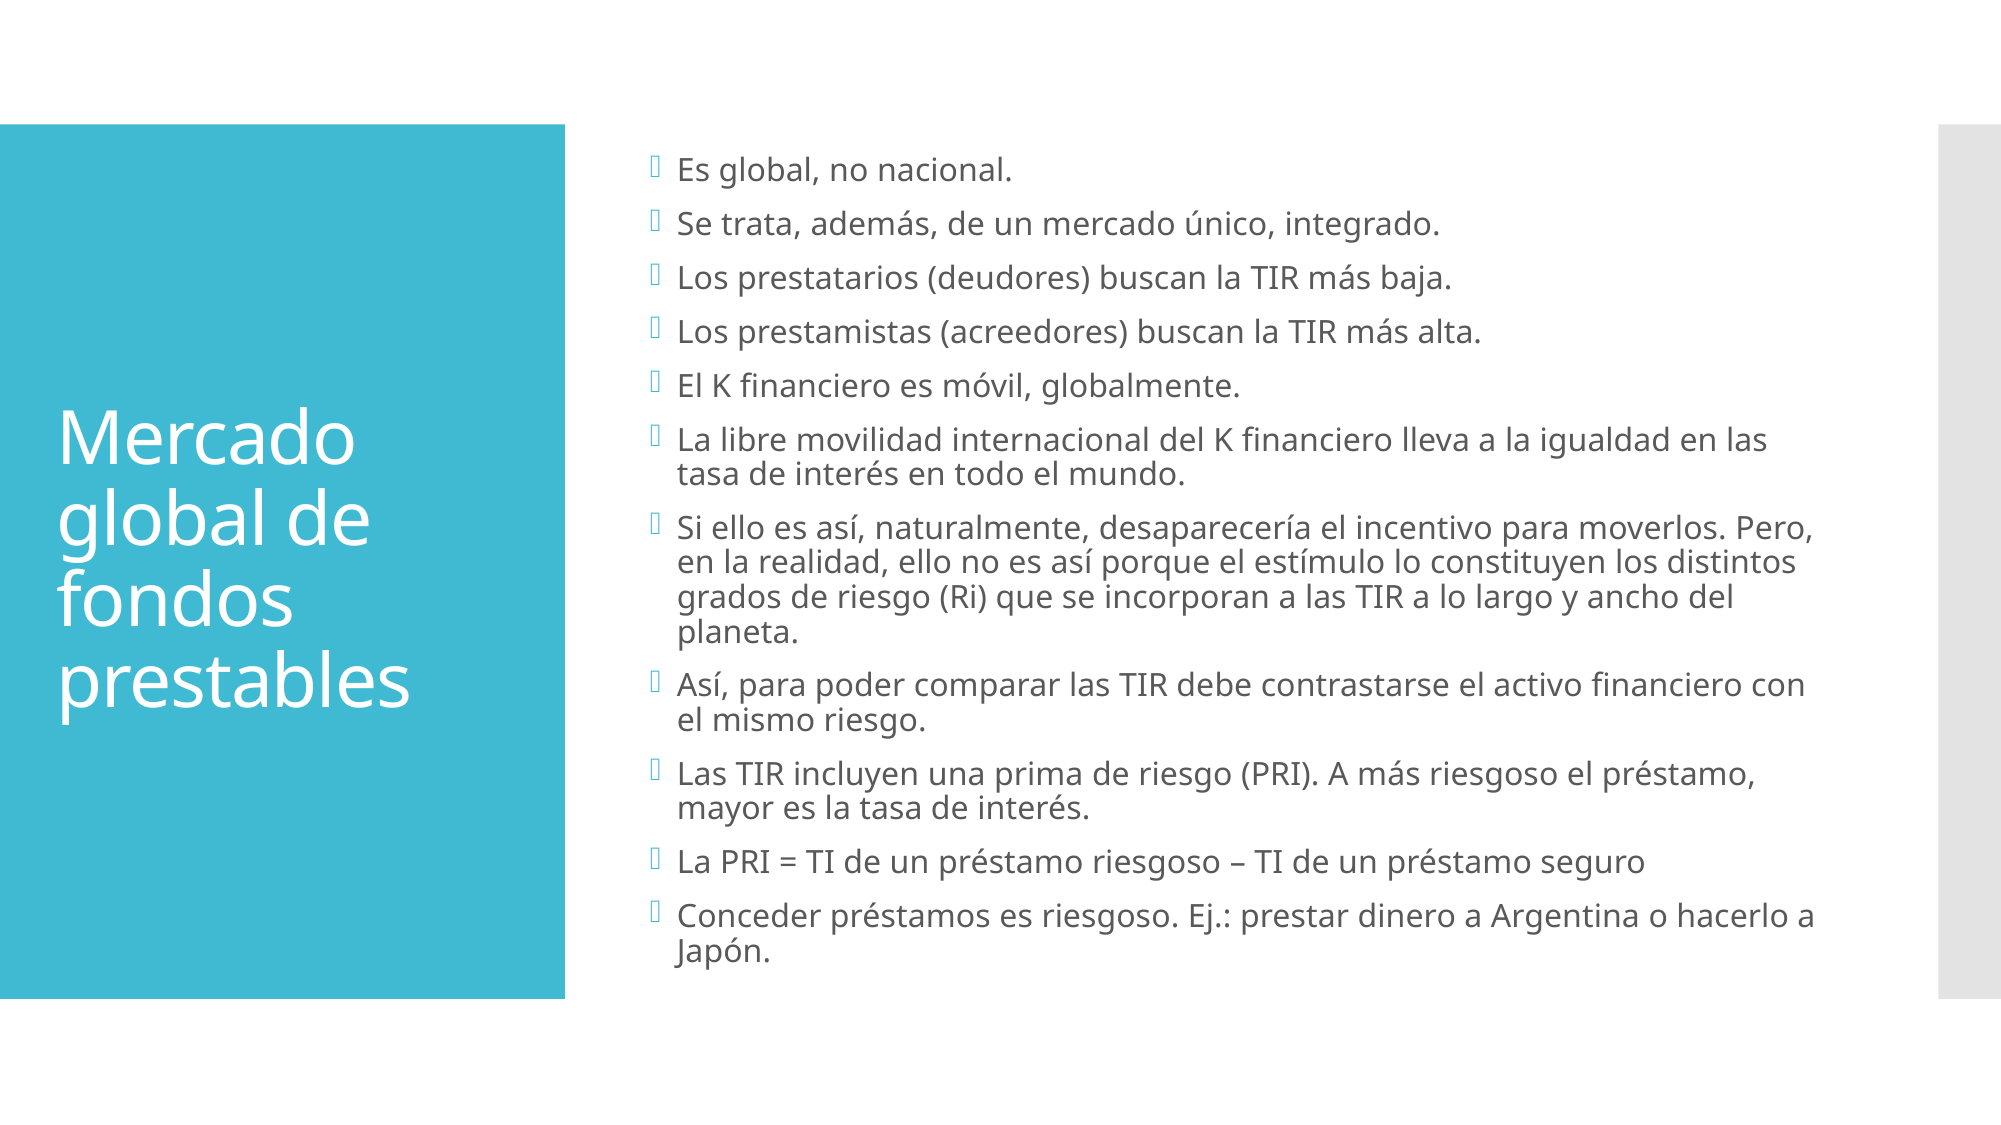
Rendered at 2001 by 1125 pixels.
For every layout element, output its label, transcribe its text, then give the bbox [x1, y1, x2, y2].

title Mercado global de fondos prestables [41, 184, 525, 940]
list Es global, no nacional. Se trata, además, de un mercado único, integrado. Los prestatarios (deudores) buscan la TIR más baja. Los prestamistas (acreedores) buscan la TIR más alta. El K financiero es móvil, globalmente. La libre movilidad internacional del K financiero lleva a la igualdad en las tasa de interés en todo el mundo. Si ello es así, naturalmente, desaparecería el incentivo para moverlos. Pero, en la realidad, ello no es así porque el estímulo lo constituyen los distintos grados de riesgo (Ri) que se incorporan a las TIR a lo largo y ancho del planeta. Así, para poder comparar las TIR debe contrastarse el activo financiero con el mismo riesgo. Las TIR incluyen una prima de riesgo (PRI). A más riesgoso el préstamo, mayor es la tasa de interés. La PRI = TI de un préstamo riesgoso – TI de un préstamo seguro Conceder préstamos es riesgoso. Ej.: prestar dinero a Argentina o hacerlo a Japón. [634, 141, 1835, 982]
